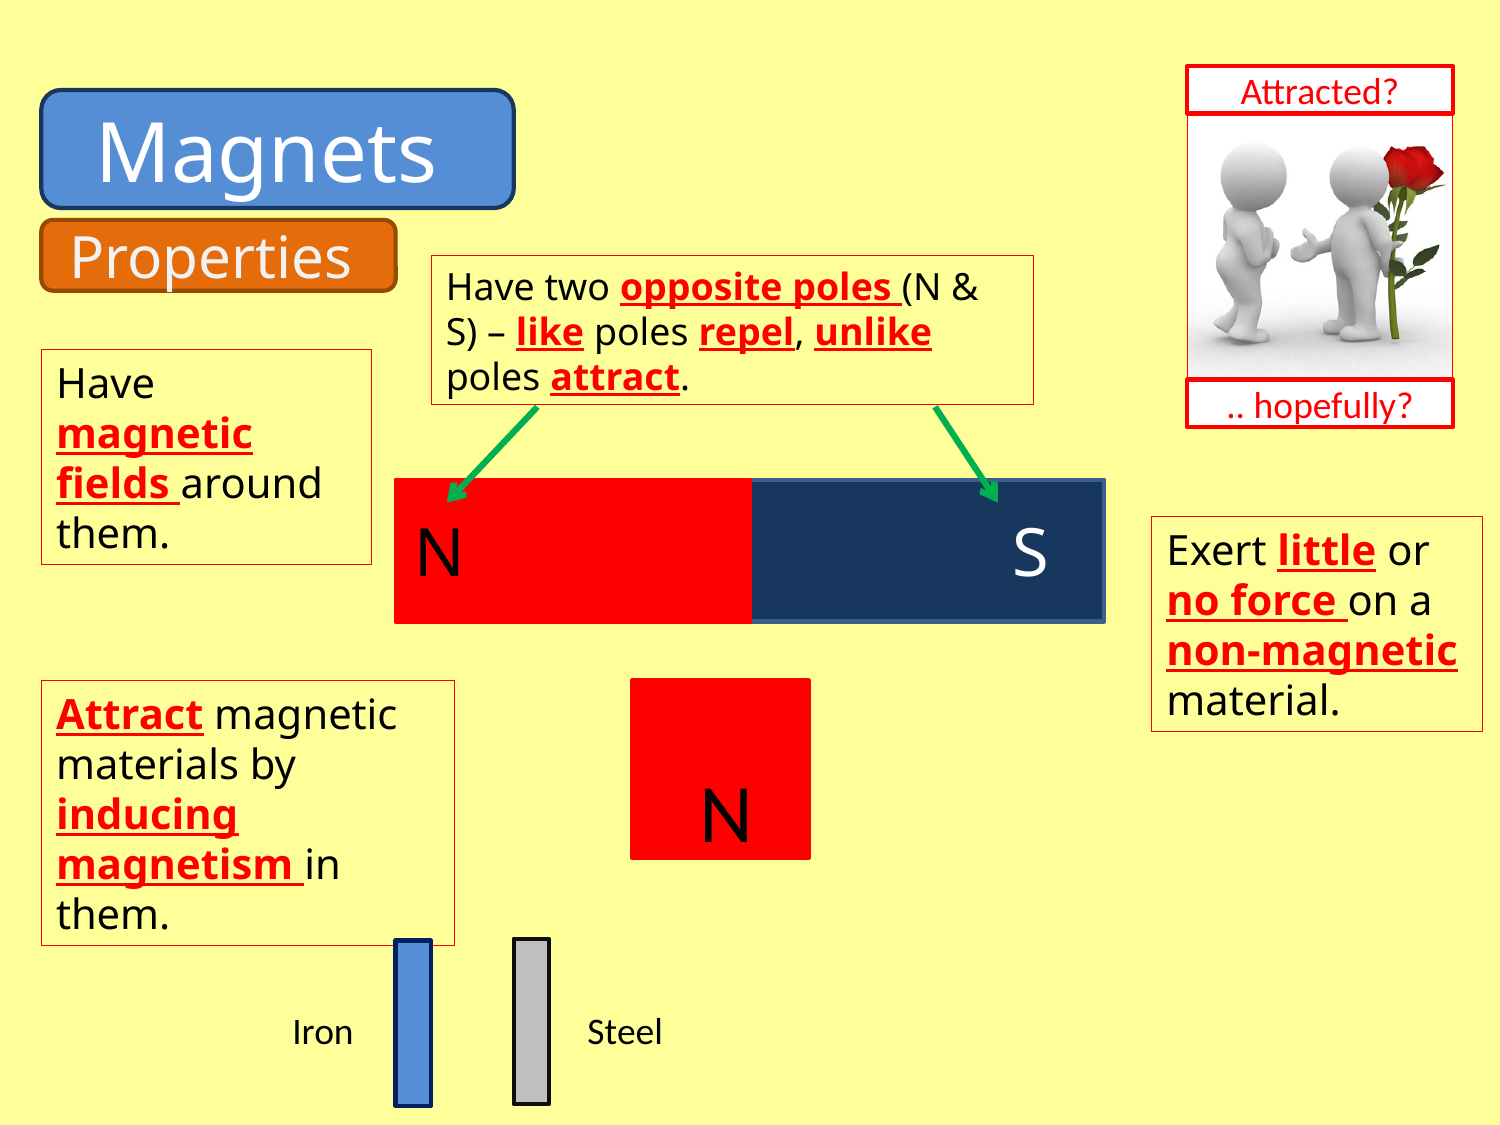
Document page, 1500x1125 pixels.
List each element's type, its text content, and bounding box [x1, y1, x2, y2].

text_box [446, 406, 538, 503]
text_box Magnets [39, 87, 516, 211]
text_box Have magnetic fields around them. [41, 349, 372, 565]
text_box Steel [572, 999, 680, 1105]
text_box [1186, 66, 1454, 427]
text_box Have two opposite poles (N & S) – like poles repel, unlike poles attract. [431, 255, 1034, 405]
text_box N [679, 751, 774, 867]
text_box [934, 406, 999, 503]
text_box [512, 937, 551, 1106]
text_box [393, 938, 433, 1108]
text_box Attract magnetic materials by inducing magnetism in them. [41, 680, 455, 946]
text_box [395, 479, 1105, 622]
text_box Exert little or no force on a non-magnetic material. [1151, 516, 1483, 732]
text_box Iron [277, 999, 384, 1060]
text_box Properties [39, 217, 398, 293]
text_box [630, 678, 811, 860]
